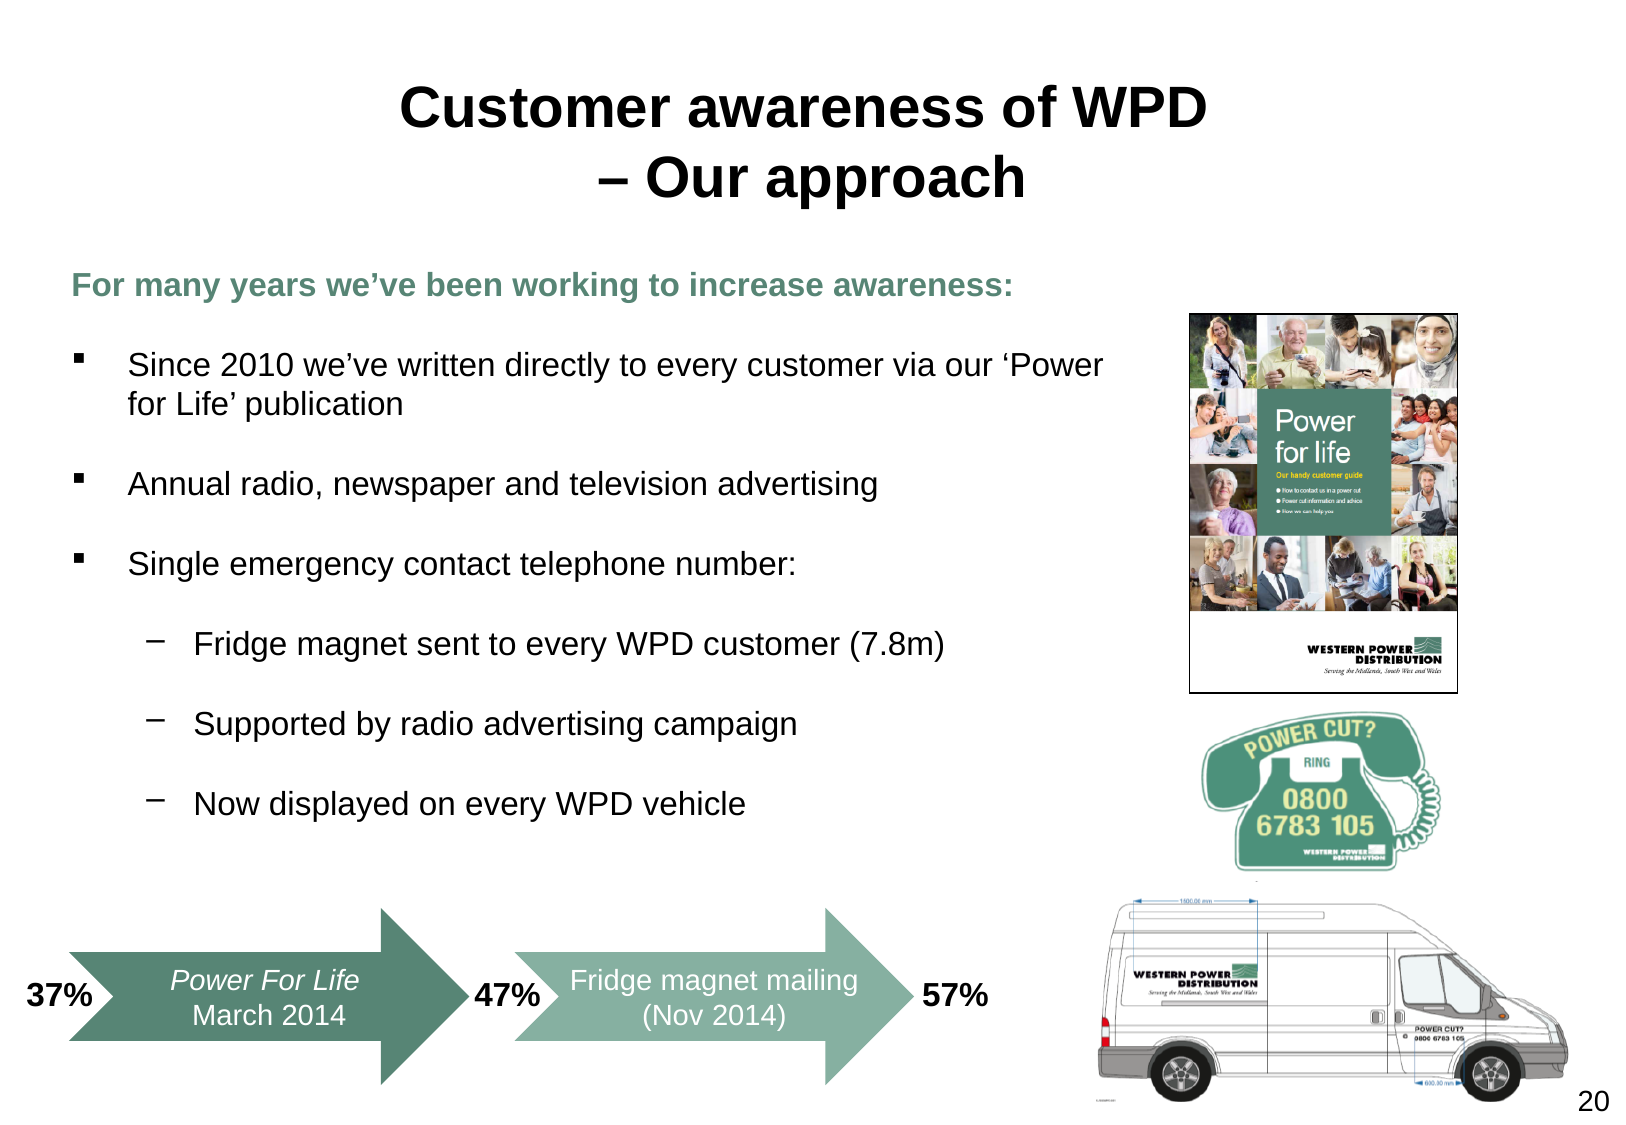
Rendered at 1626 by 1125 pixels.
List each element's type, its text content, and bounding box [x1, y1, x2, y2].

text_box 37% [11, 966, 112, 1039]
text_box 20 [1245, 1046, 1625, 1125]
text_box 47% [459, 965, 565, 1039]
picture [1176, 703, 1463, 882]
title Customer awareness of WPD – Our approach [81, 45, 1544, 233]
picture [1190, 314, 1458, 693]
picture [1095, 896, 1572, 1103]
text_box 57% [907, 965, 1013, 1039]
list For many years we’ve been working to increase awareness: Since 2010 we’ve written directly to every customer via our ‘Power for Life’ publication Annual radio, newspaper and television advertising Single emergency contact telephone number: Fridge magnet sent to every WPD customer (7.8m) Supported by radio advertising campaign Now displayed on every WPD vehicle [56, 255, 1156, 1005]
text_box Fridge magnet mailing (Nov 2014) [514, 907, 907, 1086]
text_box Power For Life March 2014 [68, 907, 459, 1086]
